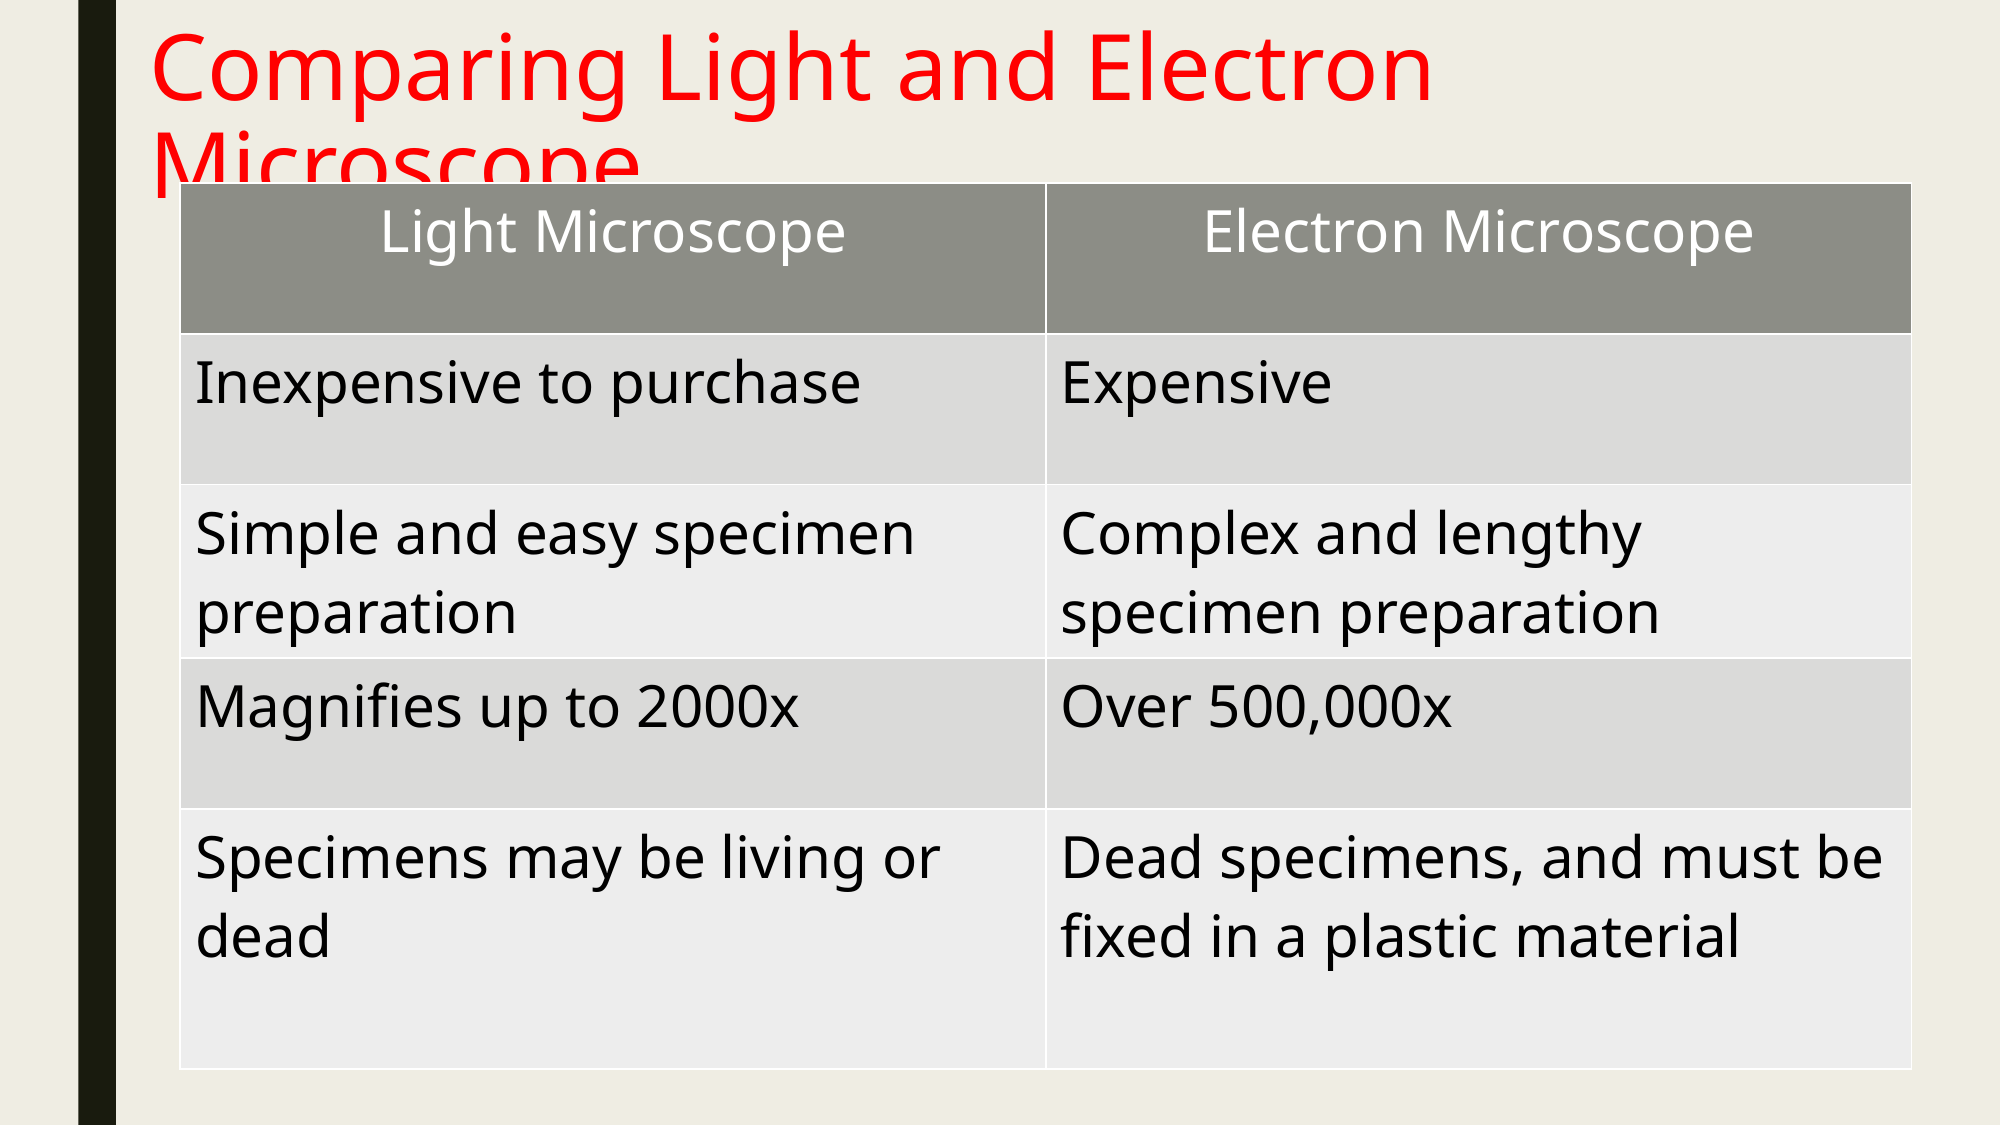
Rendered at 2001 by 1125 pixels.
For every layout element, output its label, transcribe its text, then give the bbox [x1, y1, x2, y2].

table_cell Expensive [1047, 335, 1911, 484]
table_cell Specimens may be living or dead [181, 810, 1045, 1068]
table_cell Magnifies up to 2000x [181, 659, 1045, 808]
table_cell Simple and easy specimen preparation [181, 485, 1045, 657]
table_cell Over 500,000x [1047, 659, 1911, 808]
title Comparing Light and Electron Microscope [134, 14, 1958, 259]
table_cell Complex and lengthy specimen preparation [1047, 485, 1911, 657]
table_header Electron Microscope [1047, 184, 1911, 333]
table_cell Dead specimens, and must be fixed in a plastic material [1047, 810, 1911, 1068]
table_cell Inexpensive to purchase [181, 335, 1045, 484]
table_header Light Microscope [181, 184, 1045, 333]
